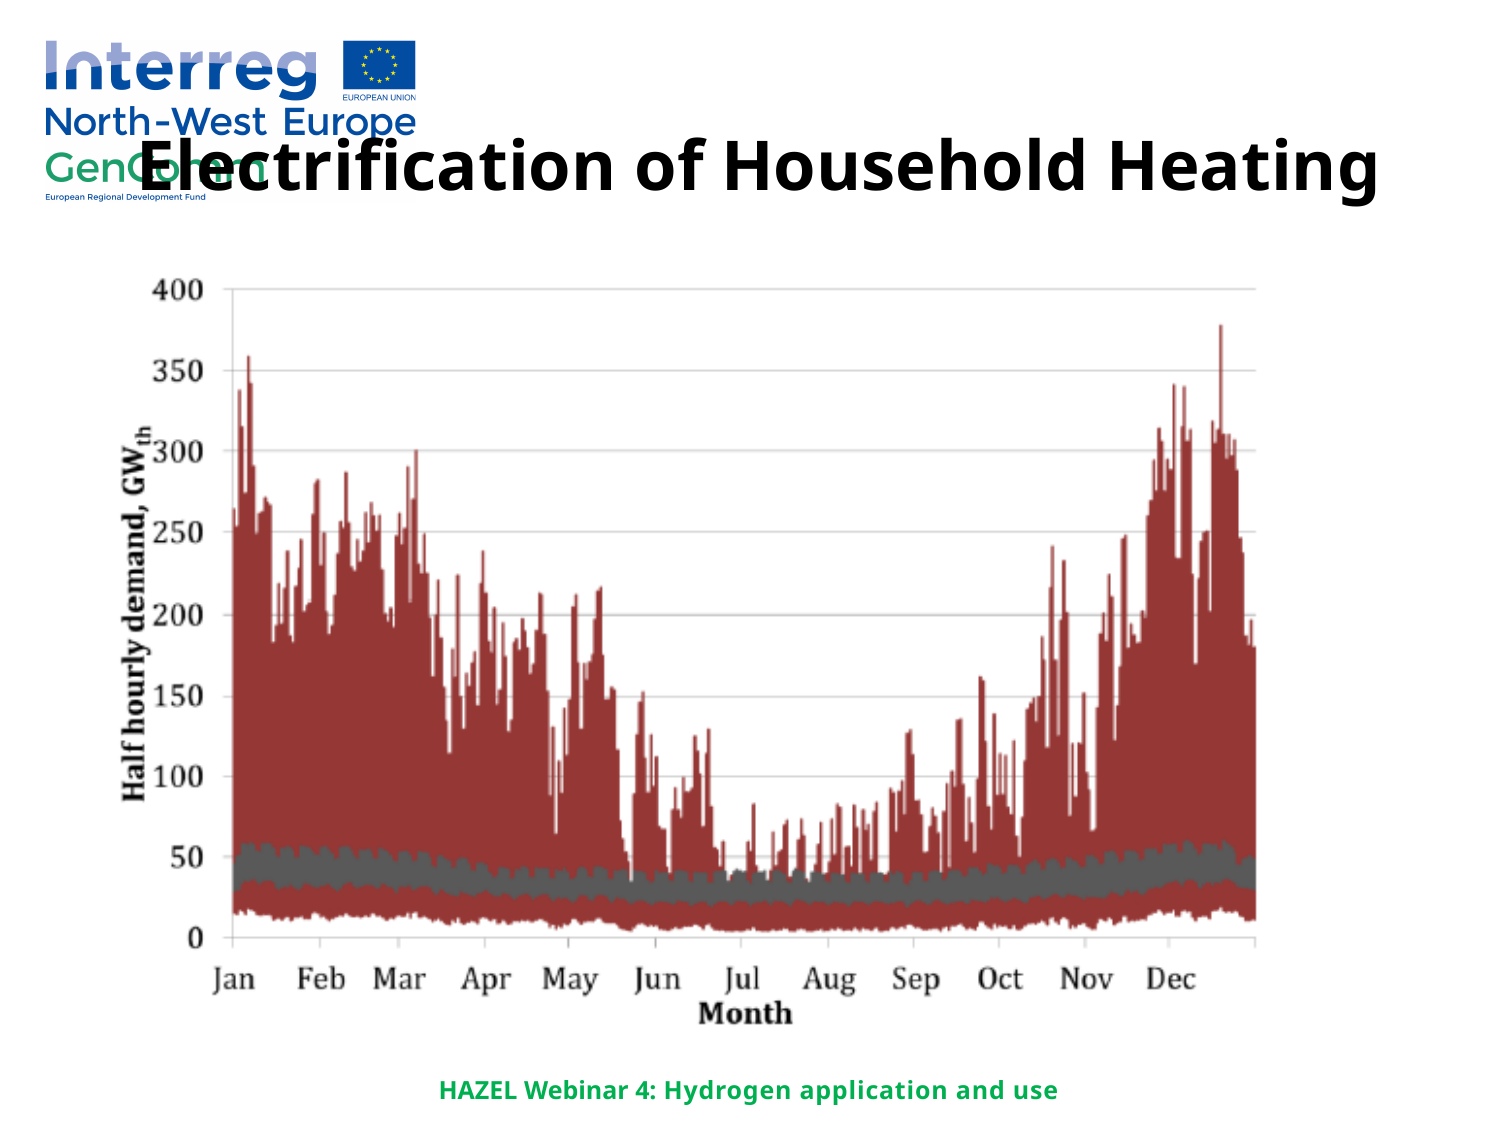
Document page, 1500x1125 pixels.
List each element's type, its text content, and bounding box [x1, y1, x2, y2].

picture [45, 40, 416, 203]
text_box HAZEL Webinar 4: Hydrogen application and use [0, 1066, 1500, 1112]
title Electrification of Household Heating [103, 59, 1397, 278]
picture [75, 240, 1369, 1040]
